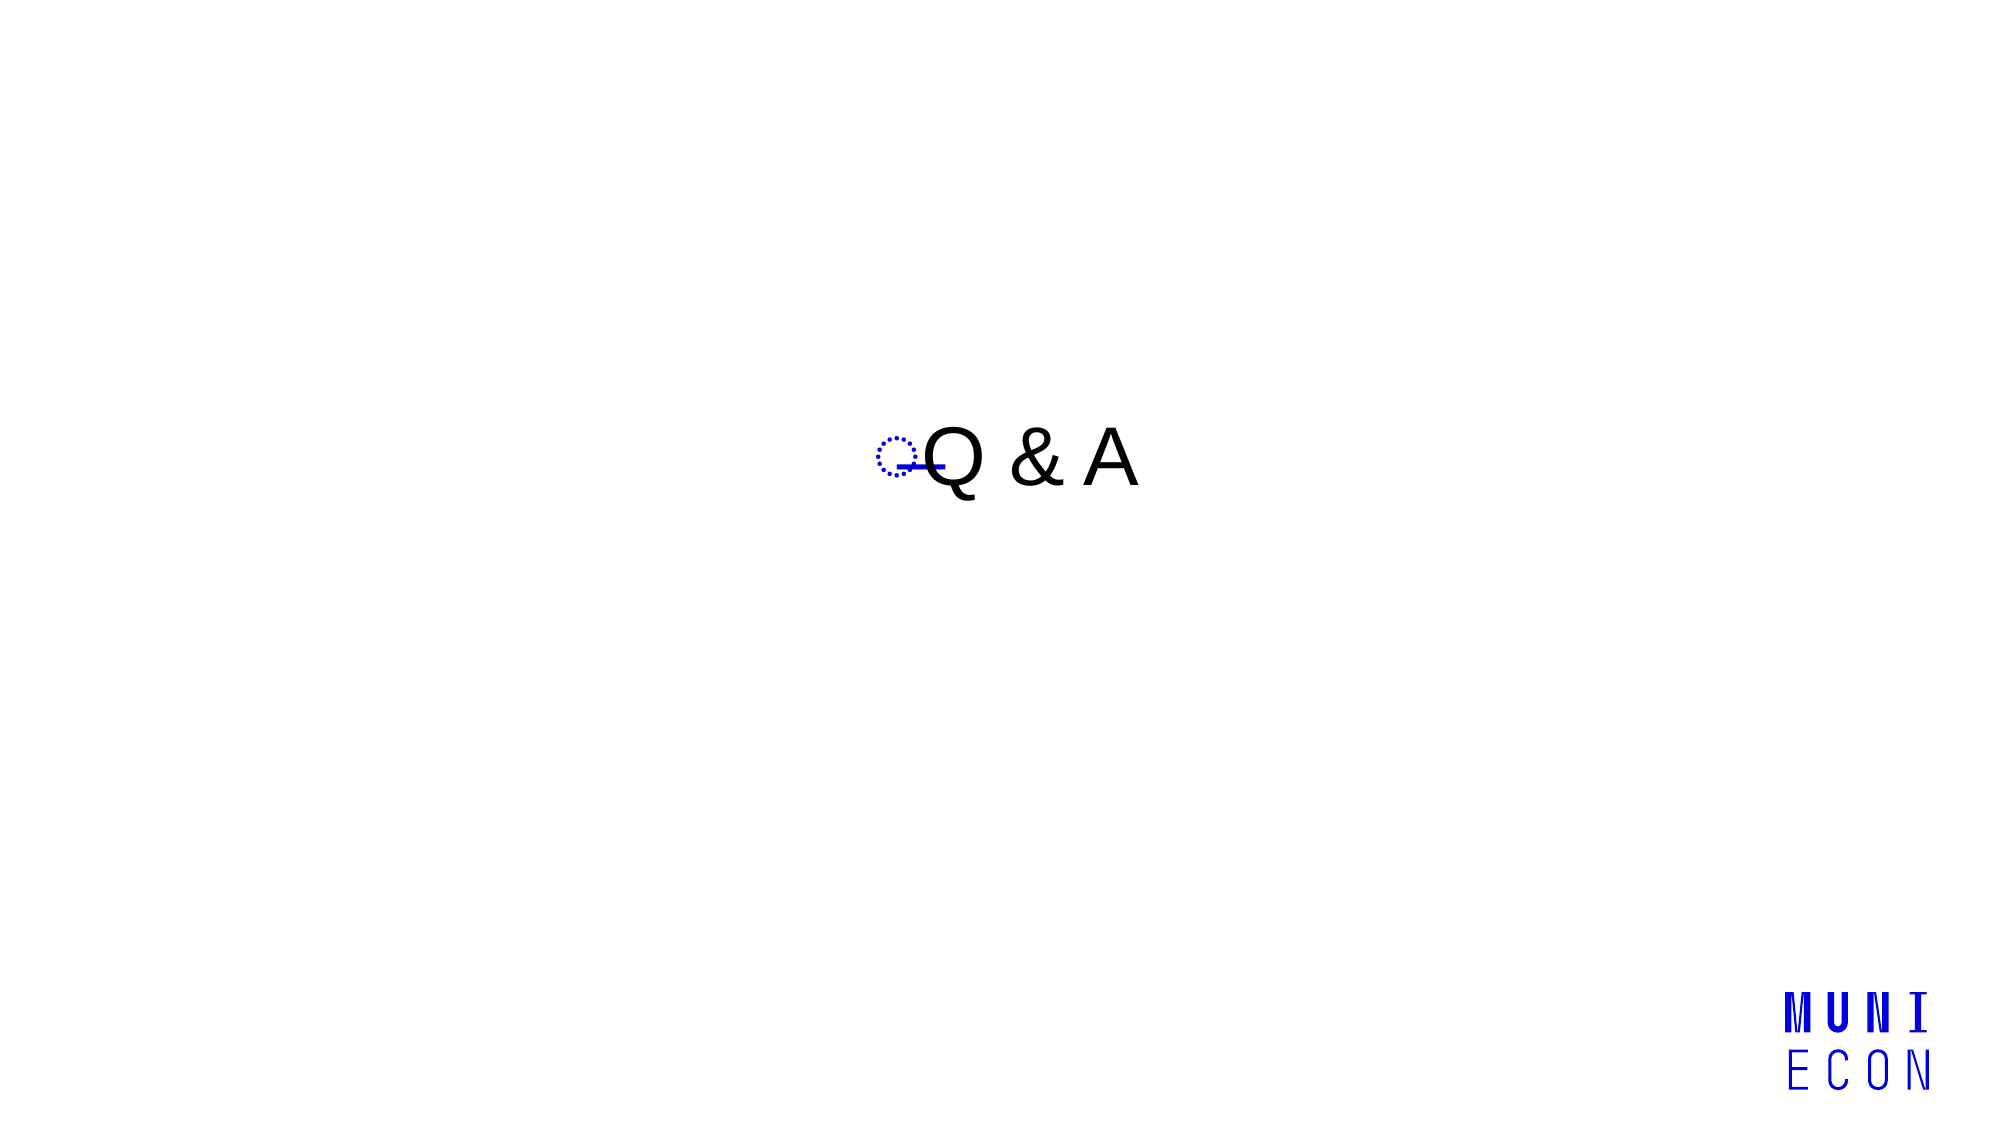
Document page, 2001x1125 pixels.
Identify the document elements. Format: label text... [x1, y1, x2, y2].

list Q & A [118, 277, 1883, 957]
